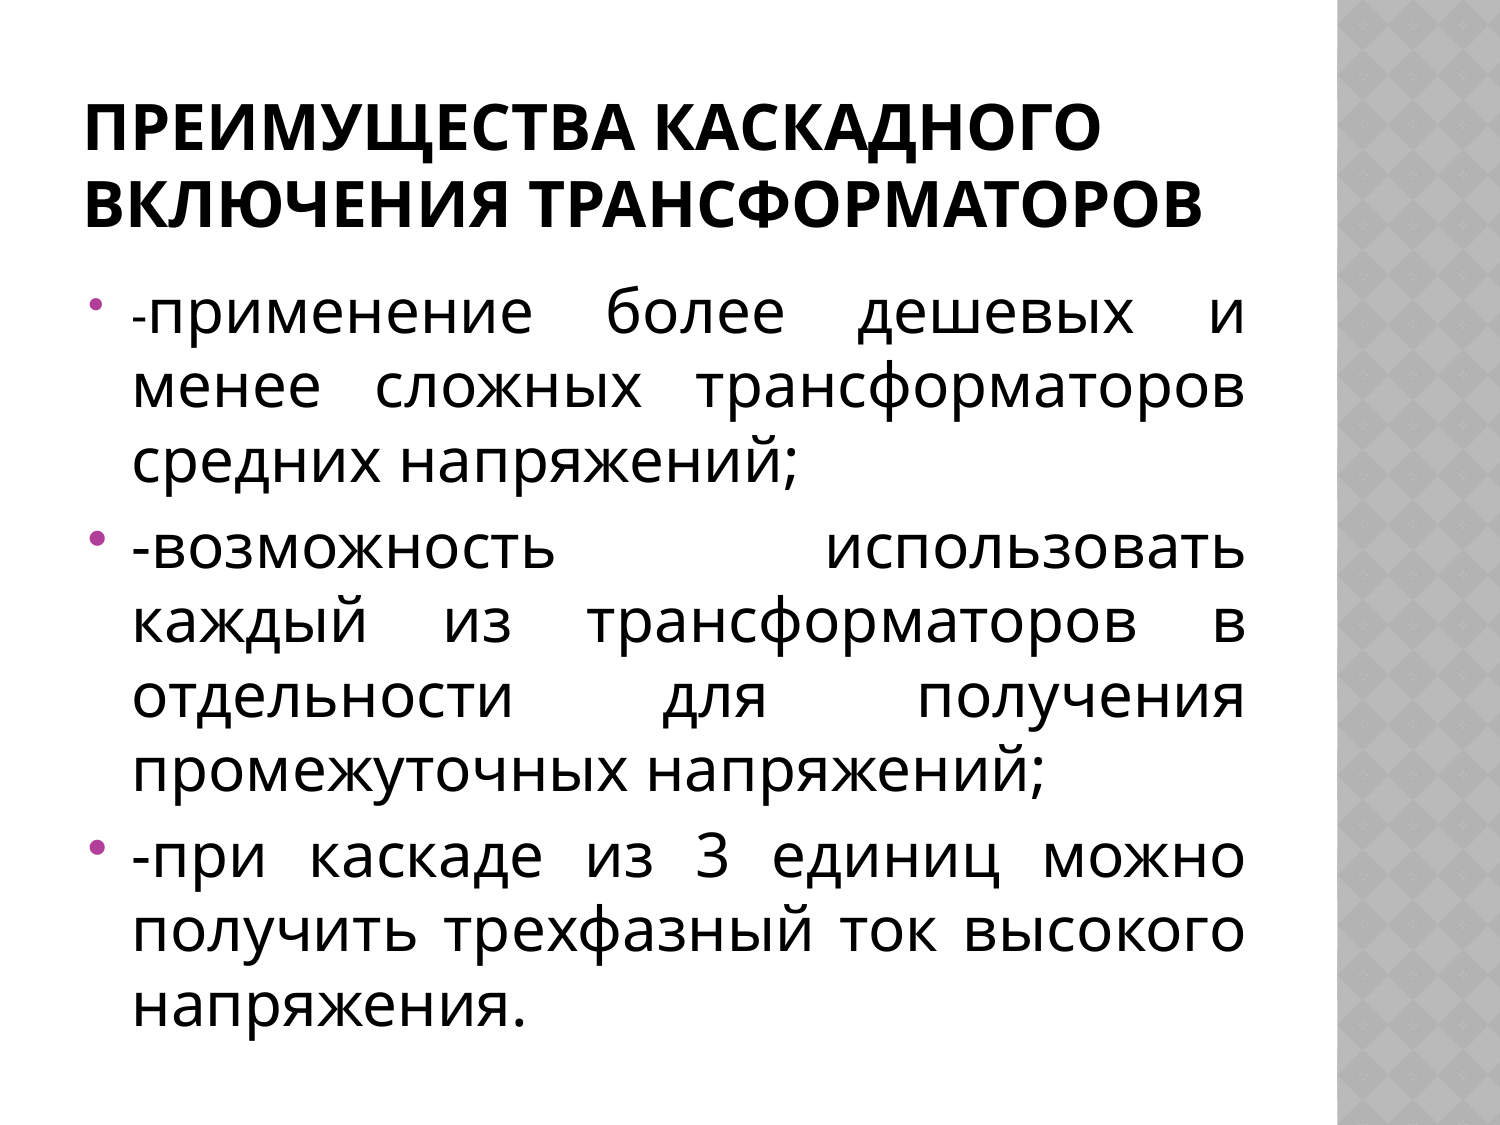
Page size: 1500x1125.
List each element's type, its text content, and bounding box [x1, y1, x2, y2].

title Преимущества каскадного включения трансформаторов [75, 52, 1263, 240]
list -применение более дешевых и менее сложных трансформаторов средних напряжений; -возможность использовать каждый из трансформаторов в отдельности для получения промежуточных напряжений; -при каскаде из 3 единиц можно получить трехфазный ток высокого напряжения. [75, 264, 1263, 1059]
